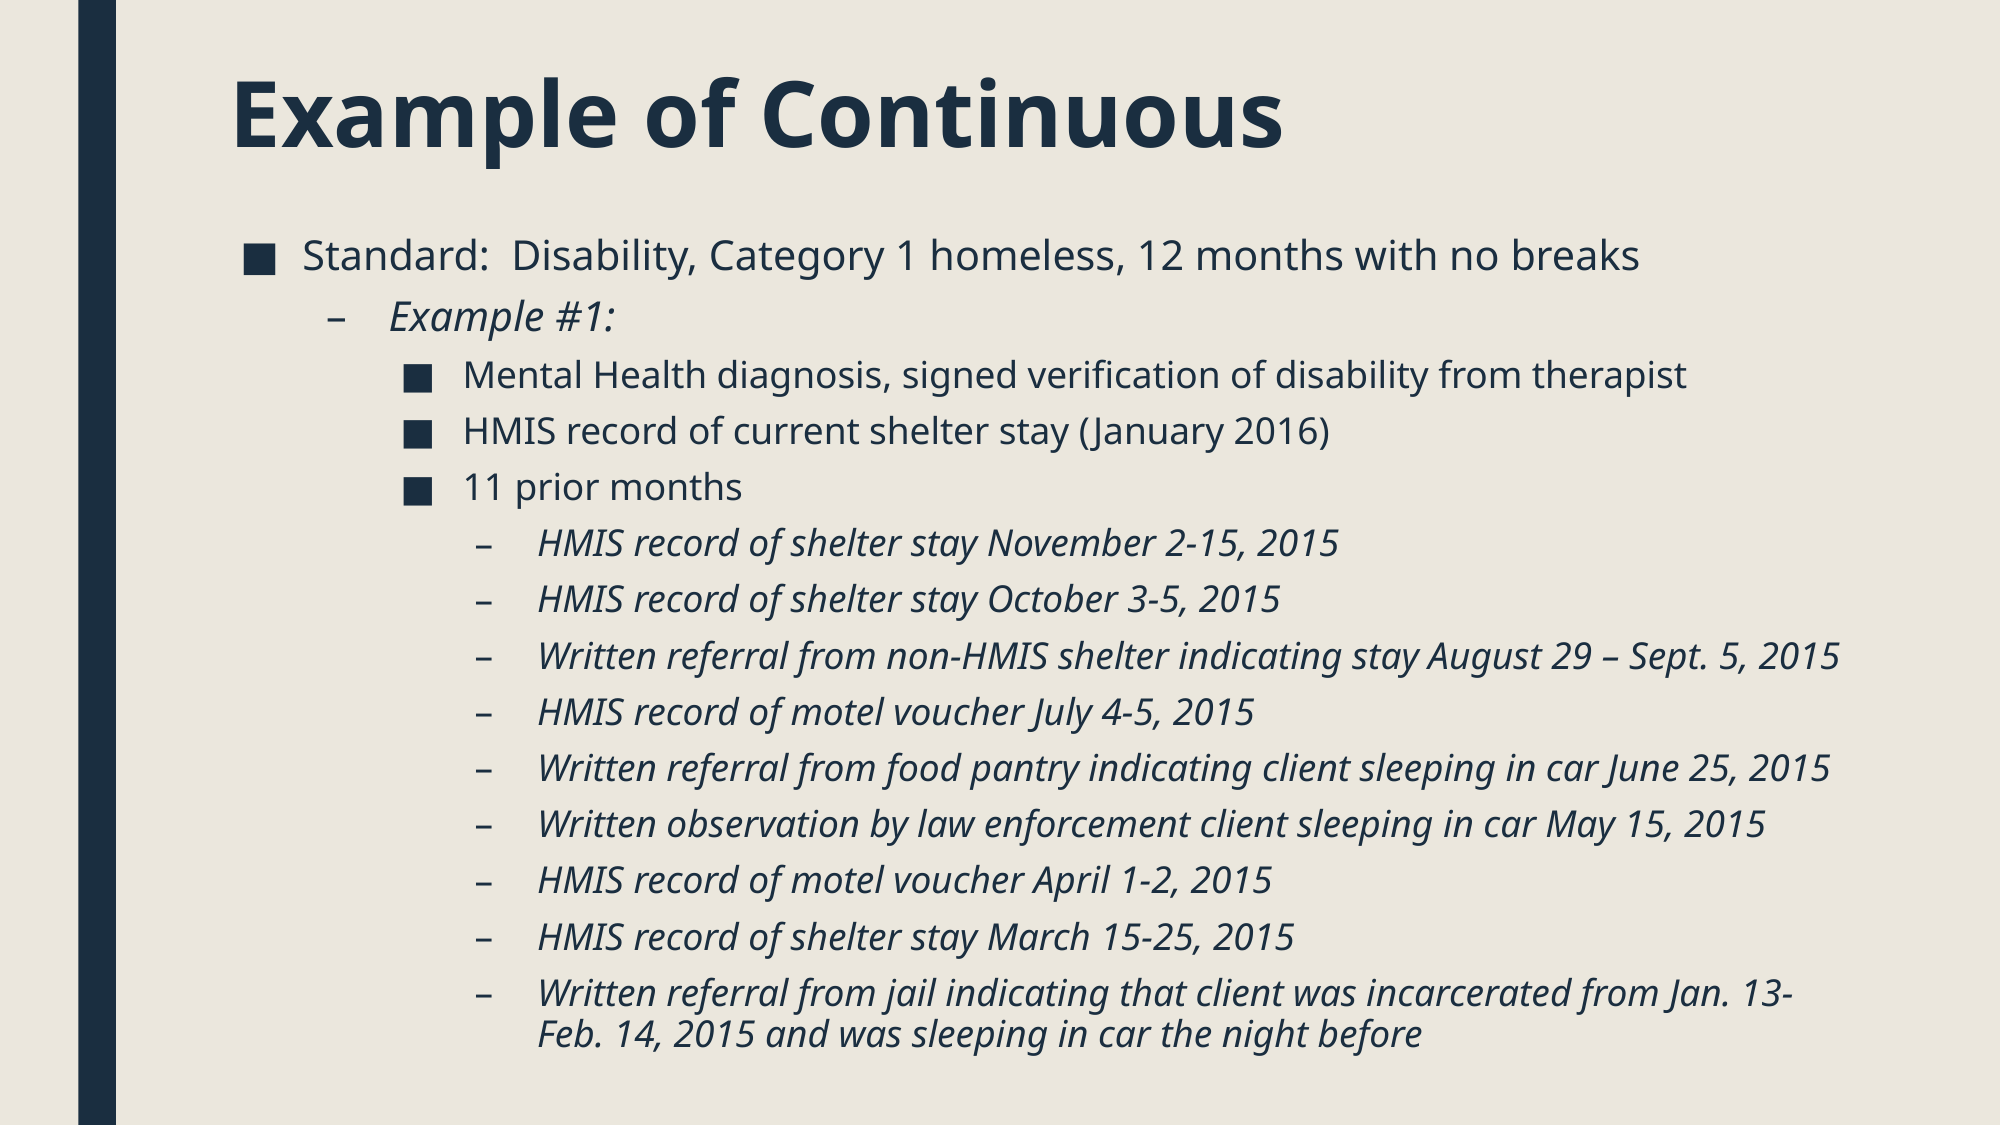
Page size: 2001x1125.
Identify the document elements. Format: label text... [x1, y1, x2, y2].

list Standard: Disability, Category 1 homeless, 12 months with no breaks Example #1: Mental Health diagnosis, signed verification of disability from therapist HMIS record of current shelter stay (January 2016) 11 prior months HMIS record of shelter stay November 2-15, 2015 HMIS record of shelter stay October 3-5, 2015 Written referral from non-HMIS shelter indicating stay August 29 – Sept. 5, 2015 HMIS record of motel voucher July 4-5, 2015 Written referral from food pantry indicating client sleeping in car June 25, 2015 Written observation by law enforcement client sleeping in car May 15, 2015 HMIS record of motel voucher April 1-2, 2015 HMIS record of shelter stay March 15-25, 2015 Written referral from jail indicating that client was incarcerated from Jan. 13- Feb. 14, 2015 and was sleeping in car the night before [225, 225, 1879, 1075]
title Example of Continuous [214, 61, 1790, 193]
